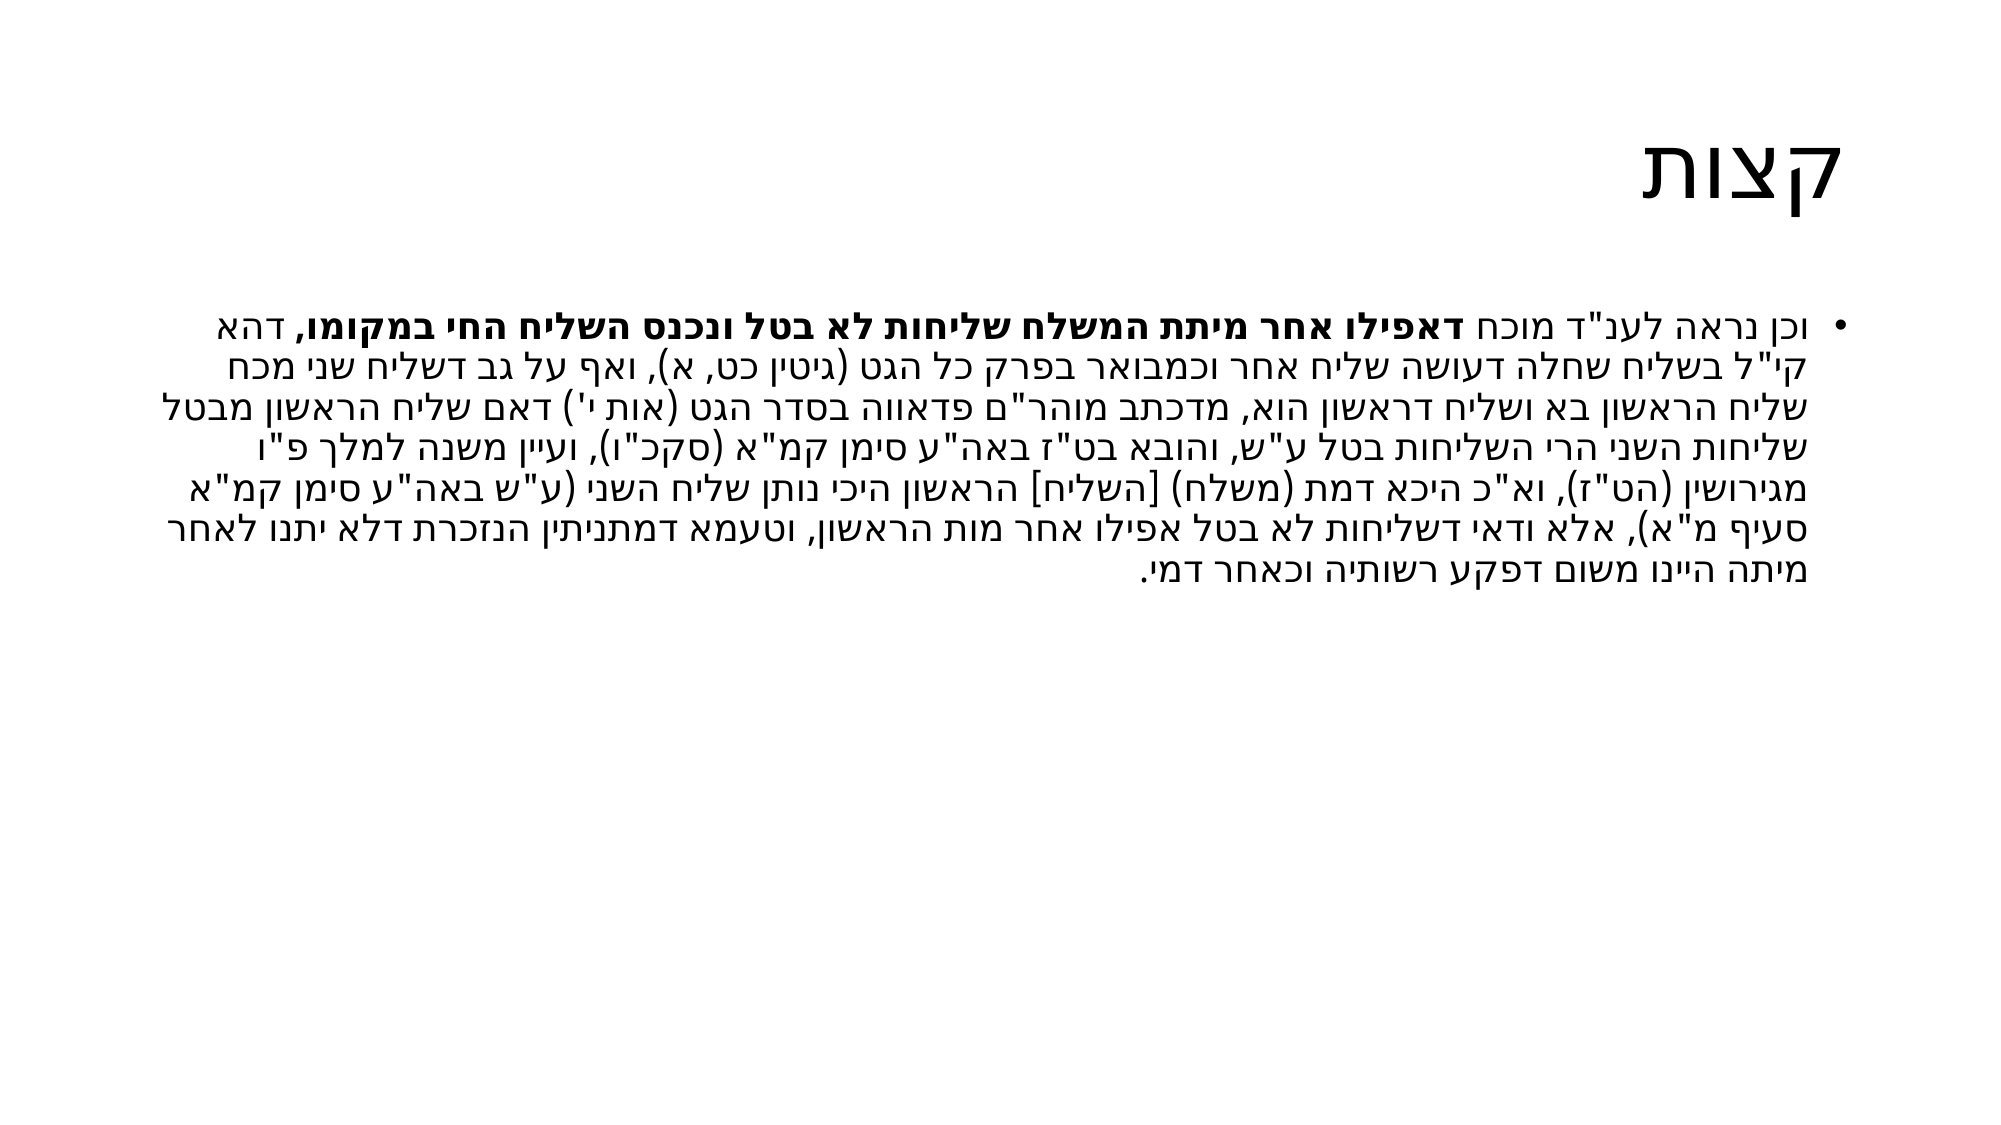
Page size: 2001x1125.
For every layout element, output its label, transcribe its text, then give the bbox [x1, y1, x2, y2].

title קצות [137, 59, 1863, 278]
list וכן נראה לענ"ד מוכח דאפילו אחר מיתת המשלח שליחות לא בטל ונכנס השליח החי במקומו, דהא קי"ל בשליח שחלה דעושה שליח אחר וכמבואר בפרק כל הגט (גיטין כט, א), ואף על גב דשליח שני מכח שליח הראשון בא ושליח דראשון הוא, מדכתב מוהר"ם פדאווה בסדר הגט (אות י') דאם שליח הראשון מבטל שליחות השני הרי השליחות בטל ע"ש, והובא בט"ז באה"ע סימן קמ"א (סקכ"ו), ועיין משנה למלך פ"ו מגירושין (הט"ז), וא"כ היכא דמת (משלח) [השליח] הראשון היכי נותן שליח השני (ע"ש באה"ע סימן קמ"א סעיף מ"א), אלא ודאי דשליחות לא בטל אפילו אחר מות הראשון, וטעמא דמתניתין הנזכרת דלא יתנו לאחר מיתה היינו משום דפקע רשותיה וכאחר דמי. [137, 299, 1863, 1014]
